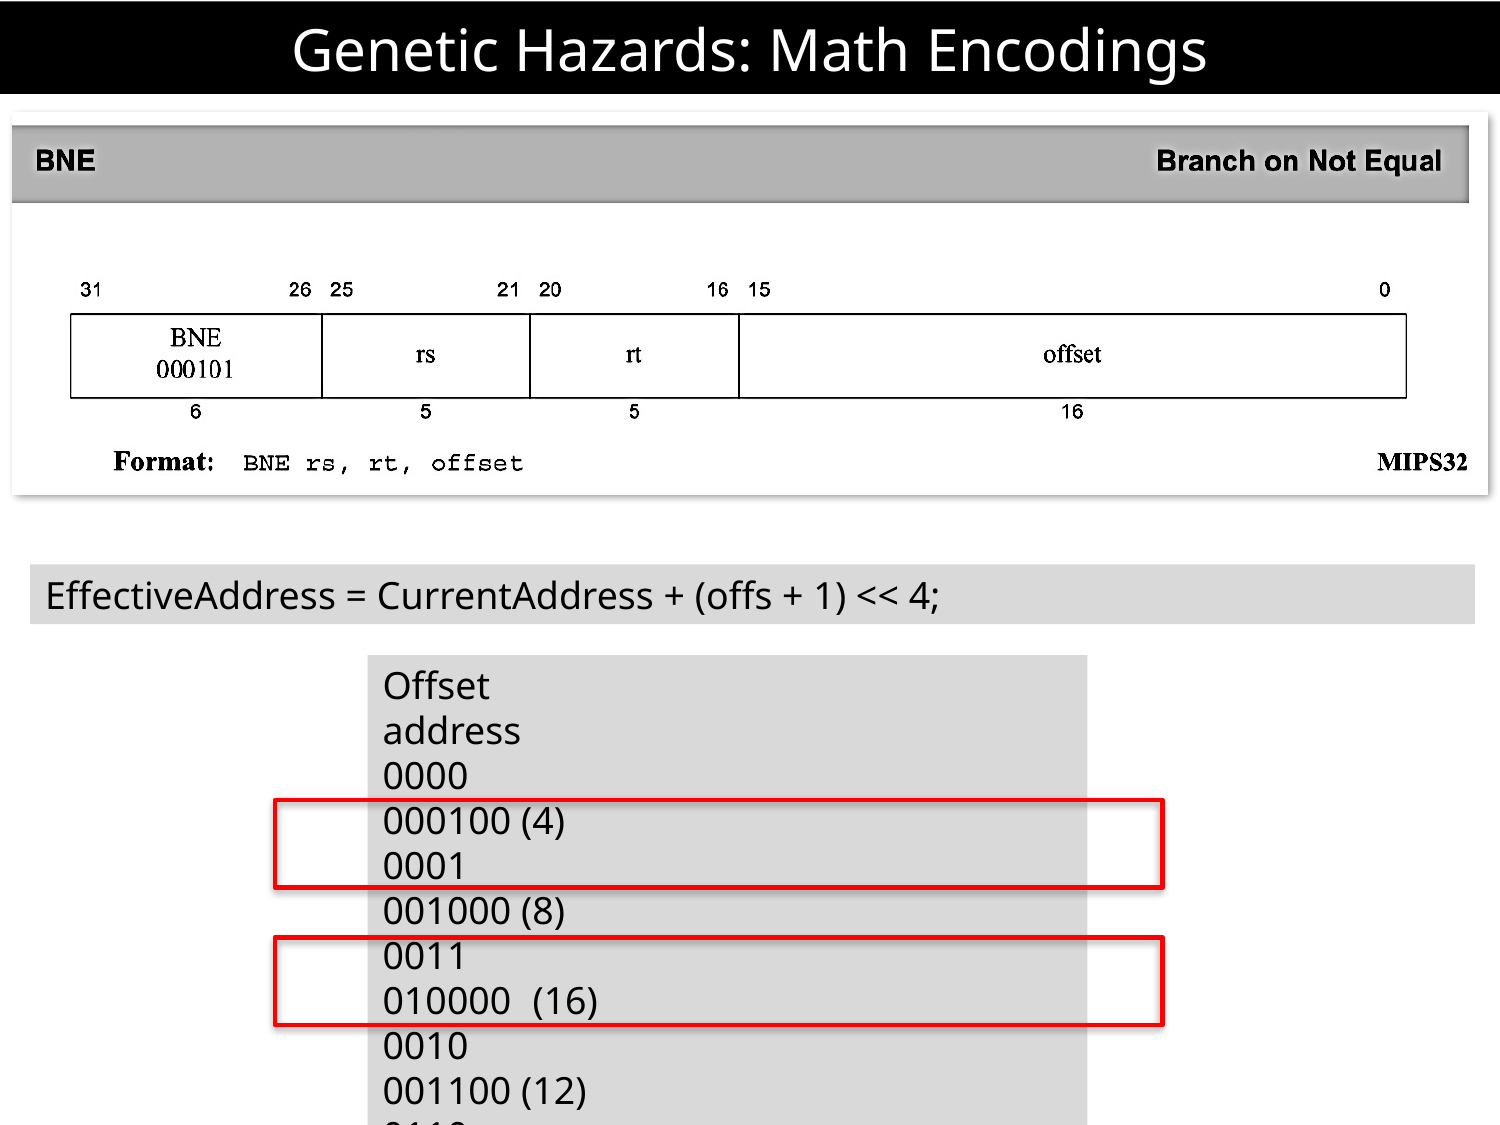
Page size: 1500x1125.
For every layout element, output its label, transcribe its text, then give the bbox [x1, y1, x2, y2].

text_box Offset address 0000 000100 (4) 0001 001000 (8) 0011 010000 (16) 0010 001100 (12) 0110 011100 (28) 0111 100100 (36) 0101 011000 (24) 0100 010100 (20) [367, 655, 1088, 798]
text_box [274, 799, 1163, 888]
title Genetic Hazards: Math Encodings [0, 1, 1500, 94]
text_box Offset address 0000 000100 (4) 0001 001000 (8) 0011 010000 (16) 0010 001100 (12) 0110 011100 (28) 0111 100100 (36) 0101 011000 (24) 0100 010100 (20) [367, 1034, 1088, 1125]
text_box [274, 937, 1163, 1026]
picture [12, 112, 1488, 495]
text_box EffectiveAddress = CurrentAddress + (offs + 1) << 4; [30, 564, 1475, 625]
text_box Offset address 0000 000100 (4) 0001 001000 (8) 0011 010000 (16) 0010 001100 (12) 0110 011100 (28) 0111 100100 (36) 0101 011000 (24) 0100 010100 (20) [367, 896, 1088, 935]
